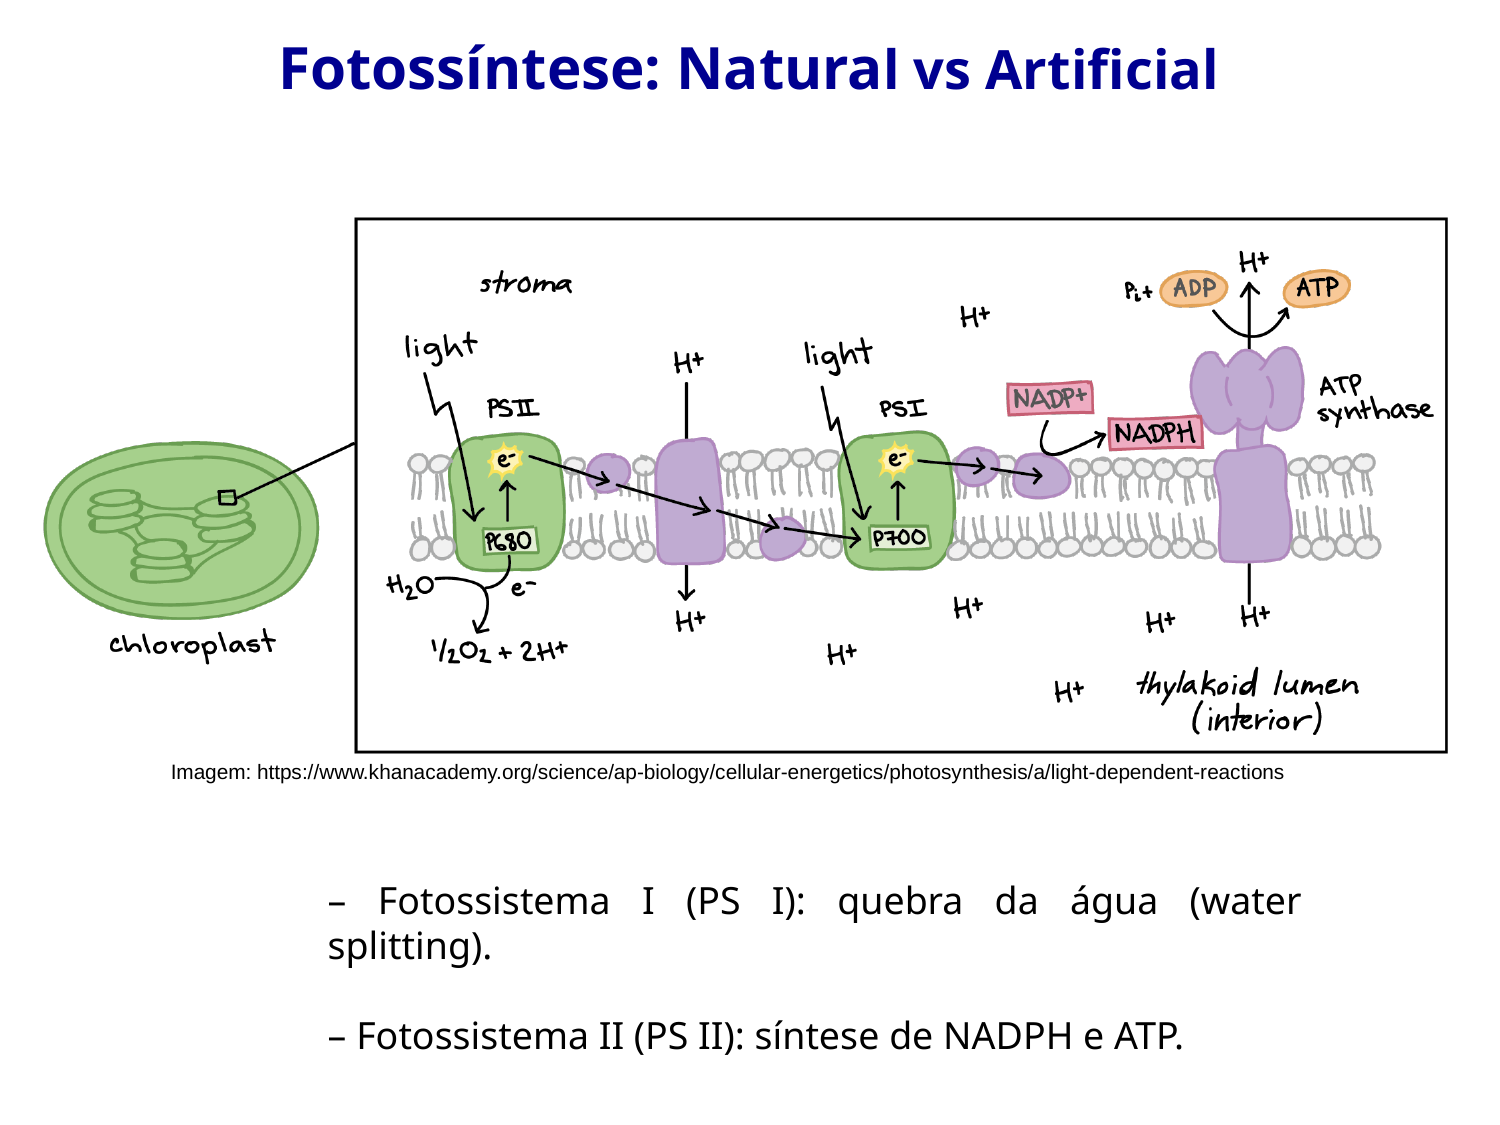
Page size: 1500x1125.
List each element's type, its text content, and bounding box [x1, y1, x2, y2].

text_box Fotossíntese: Natural vs Artificial [218, 23, 1294, 109]
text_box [17, 196, 1460, 793]
text_box – Fotossistema I (PS I): quebra da água (water splitting). – Fotossistema II (PS II): síntese de NADPH e ATP. [312, 869, 1317, 1065]
